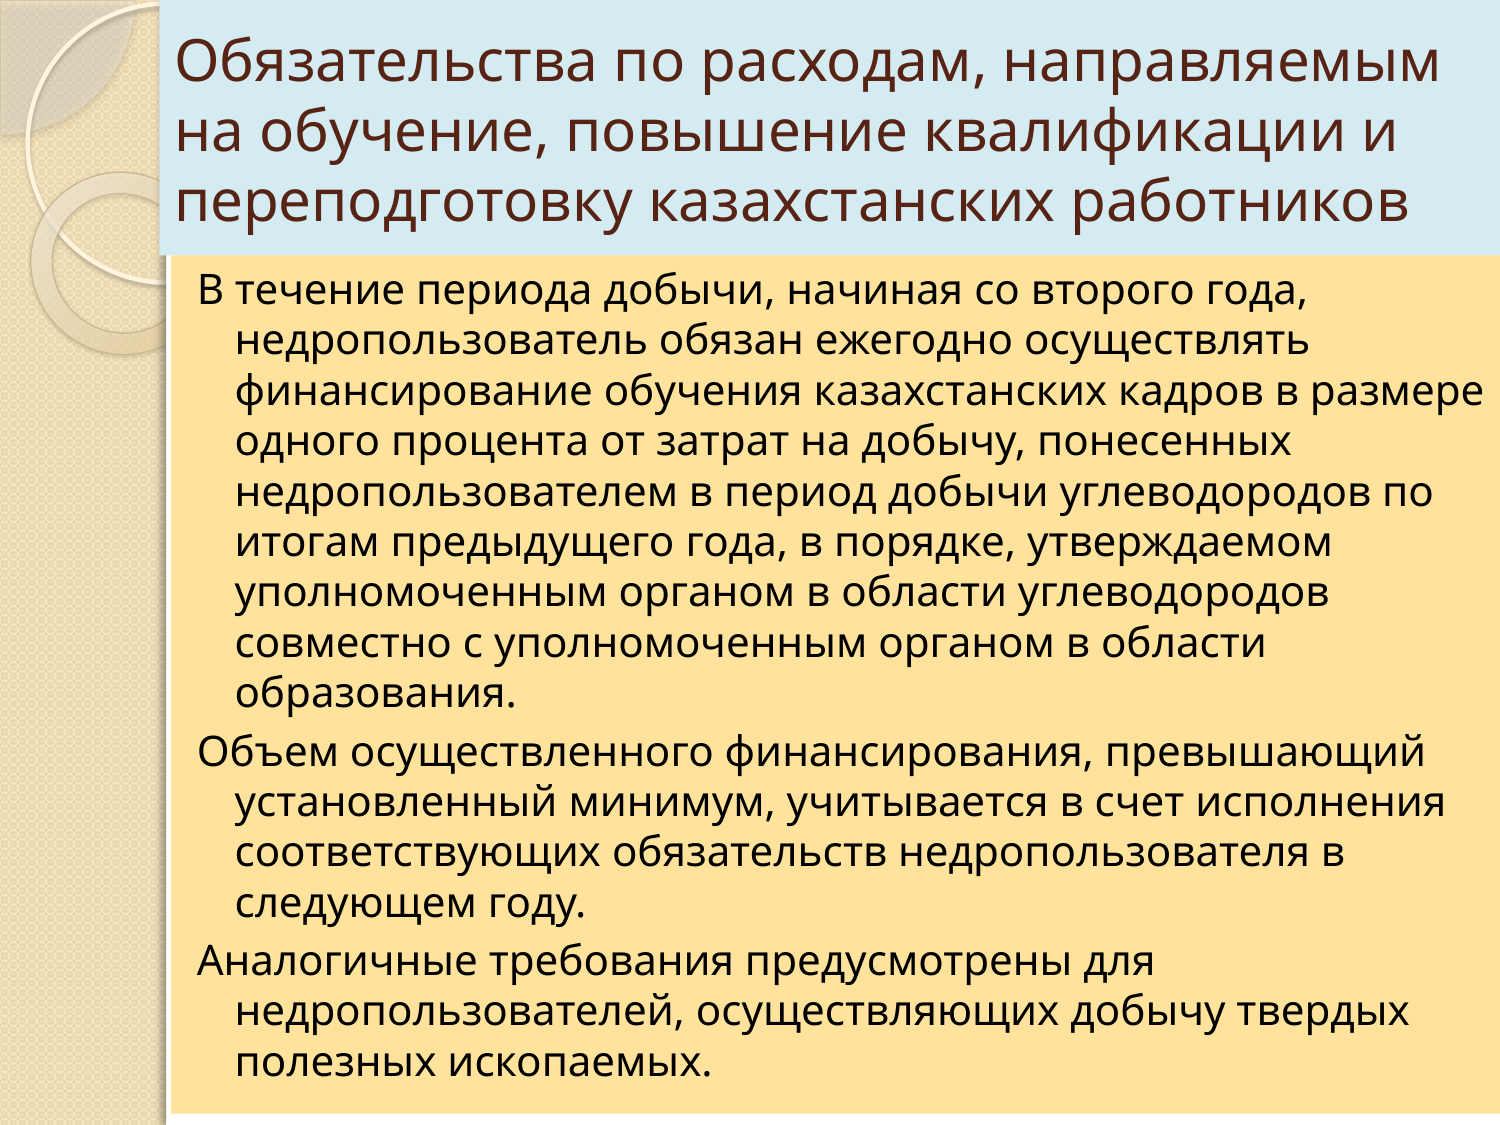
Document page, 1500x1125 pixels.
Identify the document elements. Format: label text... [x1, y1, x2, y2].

list В течение периода добычи, начиная со второго года, недропользователь обязан ежегодно осуществлять финансирование обучения казахстанских кадров в размере одного процента от затрат на добычу, понесенных недропользователем в период добычи углеводородов по итогам предыдущего года, в порядке, утверждаемом уполномоченным органом в области углеводородов совместно с уполномоченным органом в области образования. Объем осуществленного финансирования, превышающий установленный минимум, учитывается в счет исполнения соответствующих обязательств недропользователя в следующем году. Аналогичные требования предусмотрены для недропользователей, осуществляющих добычу твердых полезных ископаемых. [171, 255, 1500, 1114]
title Обязательства по расходам, направляемым на обучение, повышение квалификации и переподготовку казахстанских работников [159, 0, 1500, 256]
